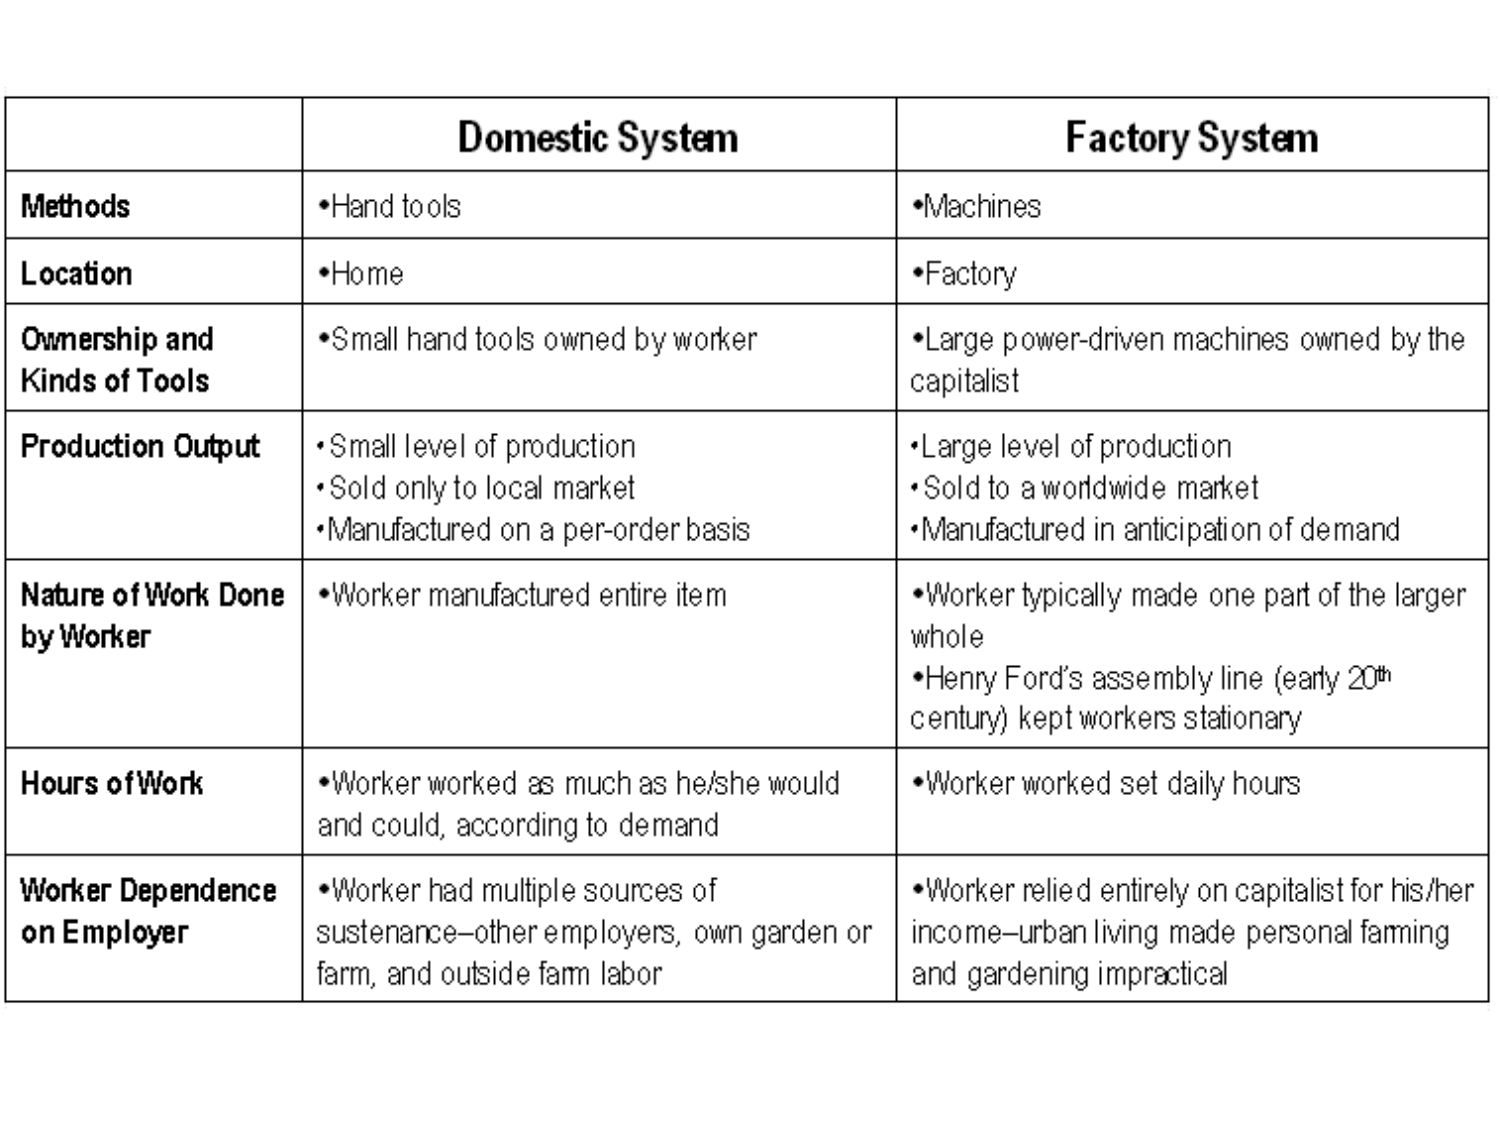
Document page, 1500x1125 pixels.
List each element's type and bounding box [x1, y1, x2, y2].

picture [0, 87, 1500, 1011]
